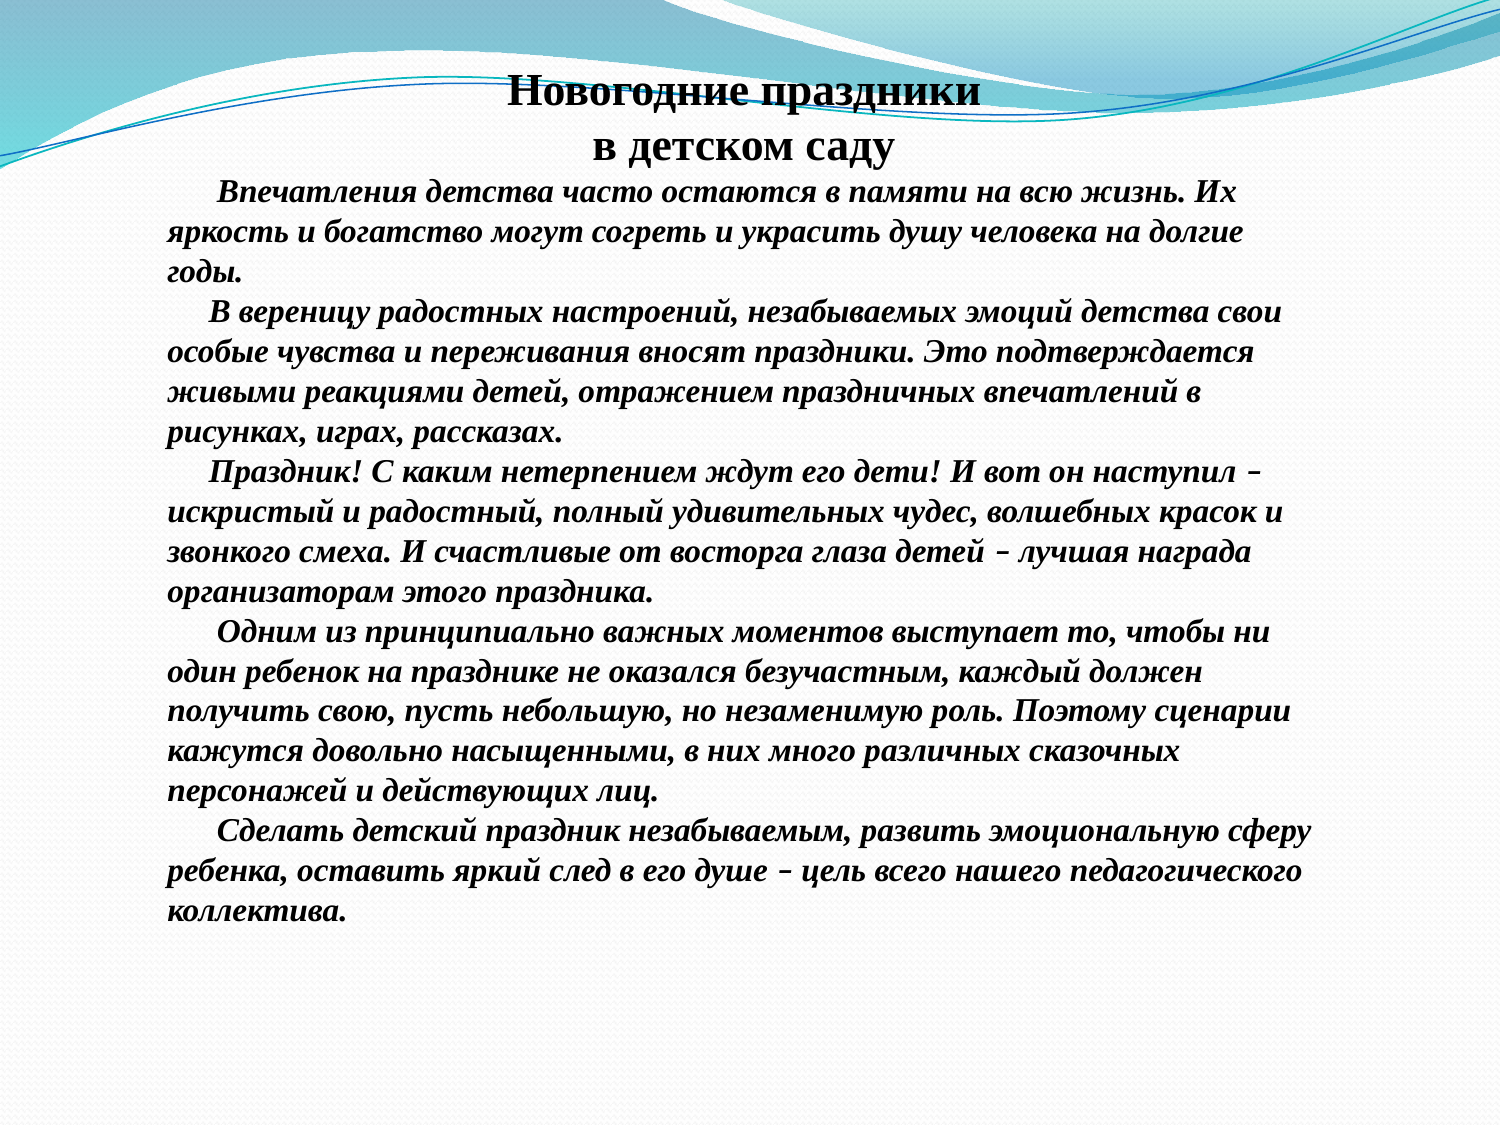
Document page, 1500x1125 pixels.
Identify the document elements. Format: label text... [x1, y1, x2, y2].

text_box Новогодние праздники в детском саду Впечатления детства часто остаются в памяти на всю жизнь. Их яркость и богатство могут согреть и украсить душу человека на долгие годы. В вереницу радостных настроений, незабываемых эмоций детства свои особые чувства и переживания вносят праздники. Это подтверждается живыми реакциями детей, отражением праздничных впечатлений в рисунках, играх, рассказах. Праздник! С каким нетерпением ждут его дети! И вот он наступил – искристый и радостный, полный удивительных чудес, волшебных красок и звонкого смеха. И счастливые от восторга глаза детей – лучшая награда организаторам этого праздника. Одним из принципиально важных моментов выступает то, чтобы ни один ребенок на празднике не оказался безучастным, каждый должен получить свою, пусть небольшую, но незаменимую роль. Поэтому сценарии кажутся довольно насыщенными, в них много различных сказочных персонажей и действующих лиц. Сделать детский праздник незабываемым, развить эмоциональную сферу ребенка, оставить яркий след в его душе – цель всего нашего педагогического коллектива. [152, 52, 1336, 981]
